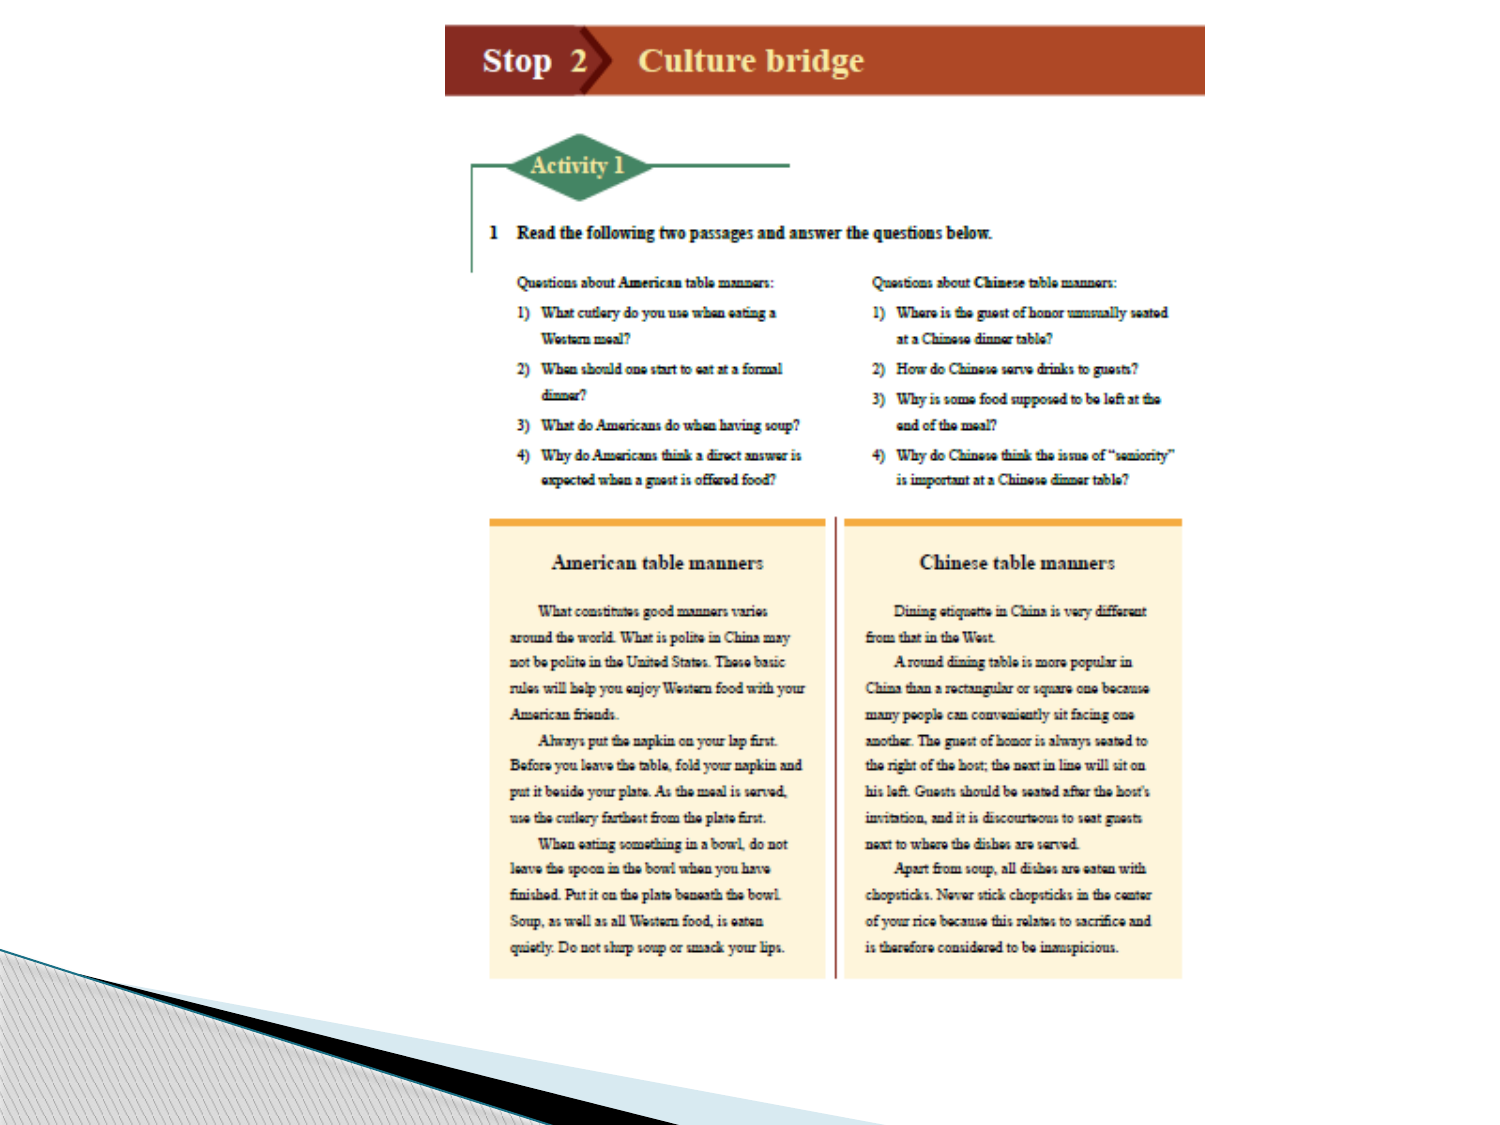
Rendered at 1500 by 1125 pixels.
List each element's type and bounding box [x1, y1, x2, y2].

picture [445, 0, 1205, 1013]
